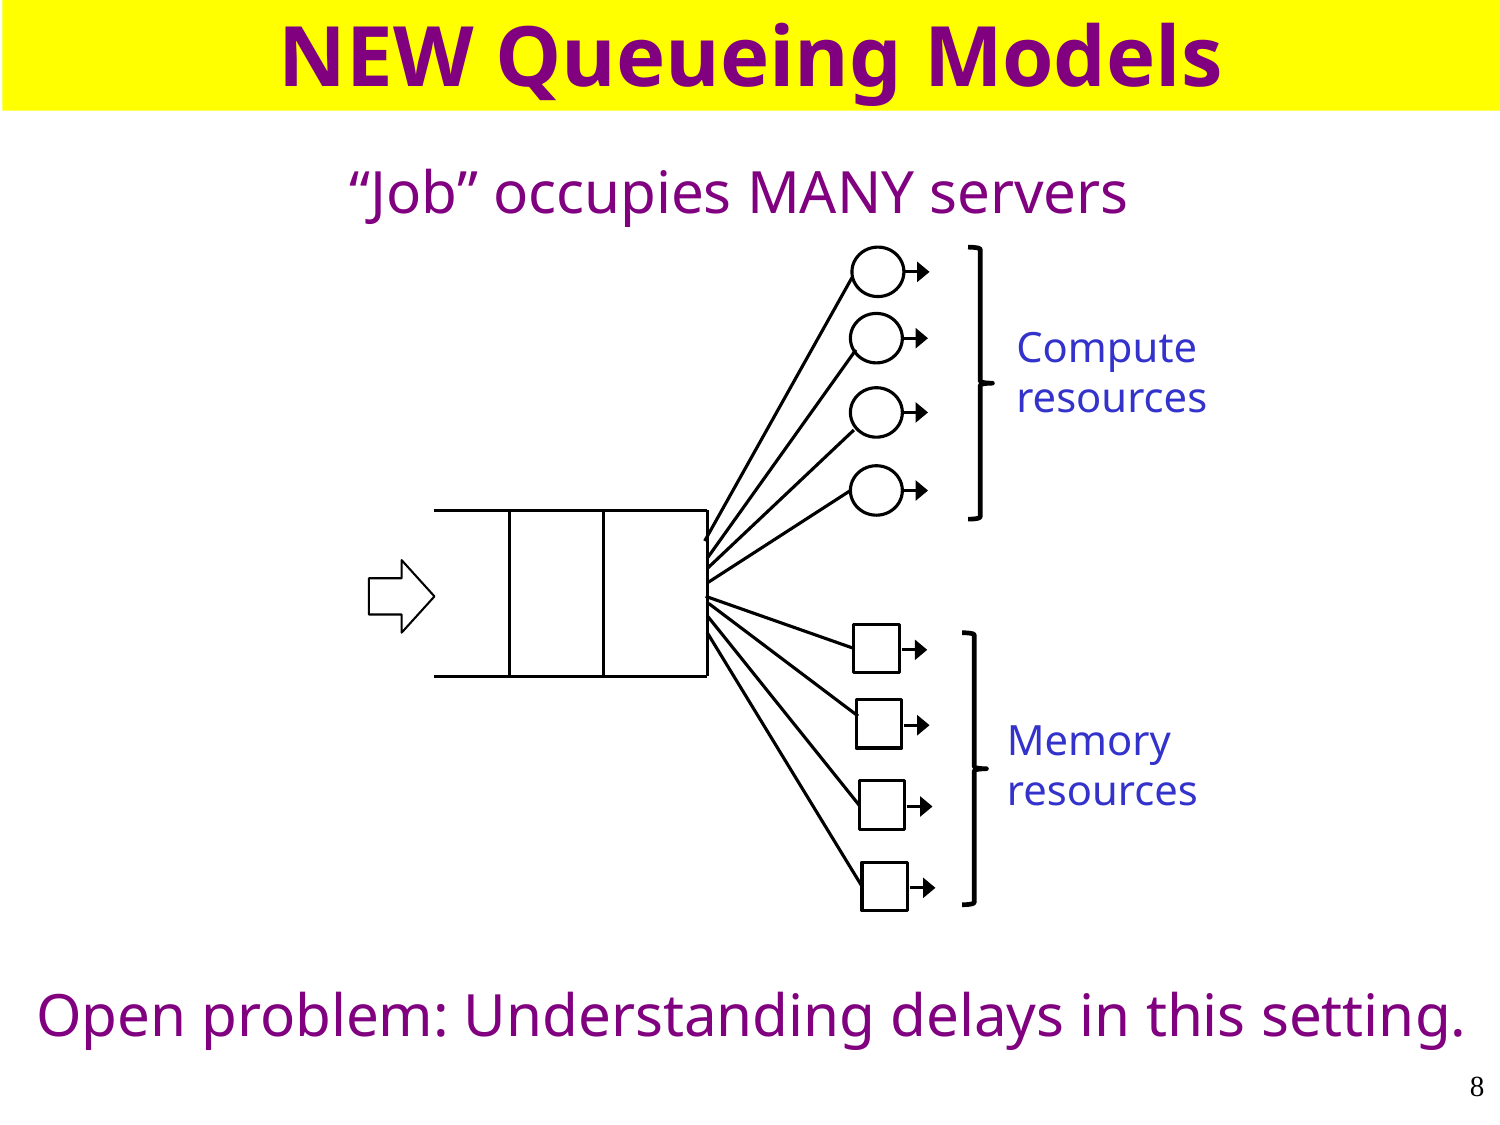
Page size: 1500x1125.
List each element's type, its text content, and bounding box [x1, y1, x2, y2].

text_box Open problem: Understanding delays in this setting. [21, 970, 1481, 1056]
slide_number 8 [1074, 1049, 1500, 1119]
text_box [368, 246, 1373, 911]
text_box “Job” occupies MANY servers [334, 147, 1144, 233]
text_box NEW Queueing Models [2, 0, 1500, 111]
